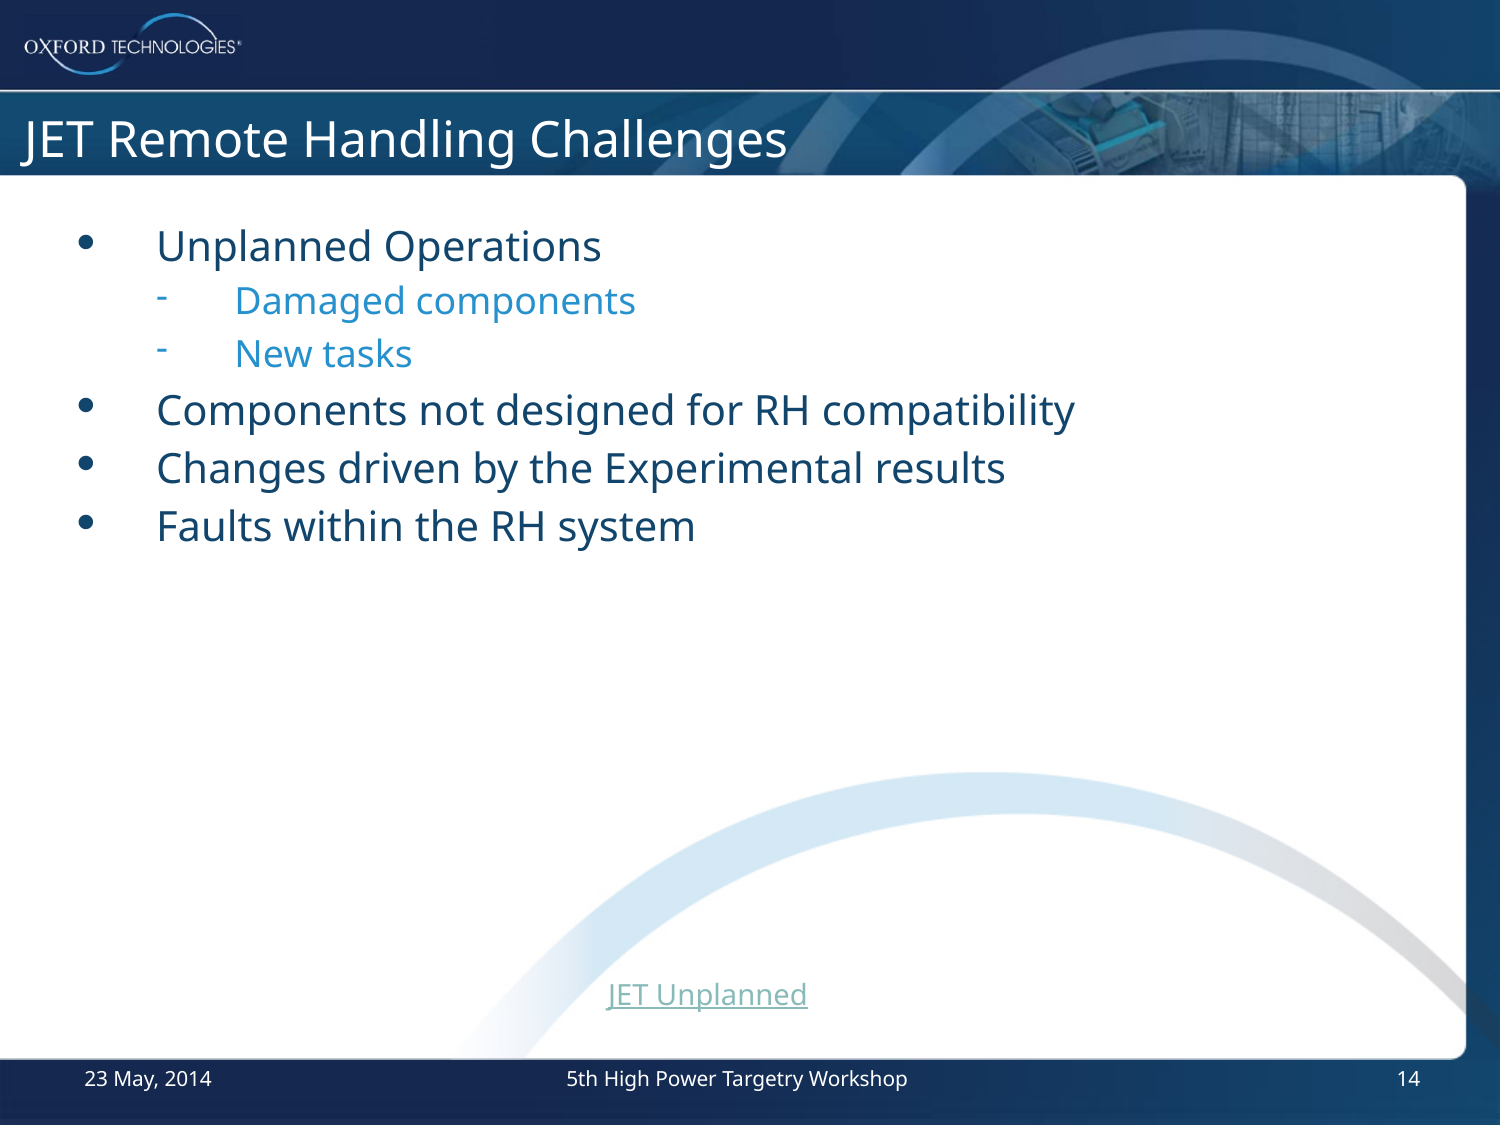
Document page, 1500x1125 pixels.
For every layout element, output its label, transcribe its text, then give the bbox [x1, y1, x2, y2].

slide_number 14 [1085, 1058, 1436, 1103]
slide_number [69, 1058, 420, 1103]
title JET Remote Handling Challenges [24, 99, 1463, 175]
list Unplanned Operations Damaged components New tasks Components not designed for RH compatibility Changes driven by the Experimental results Faults within the RH system [76, 220, 1376, 905]
footer 5th High Power Targetry Workshop [499, 1058, 975, 1103]
text_box JET Unplanned [608, 975, 841, 1047]
picture [0, 0, 1500, 1125]
